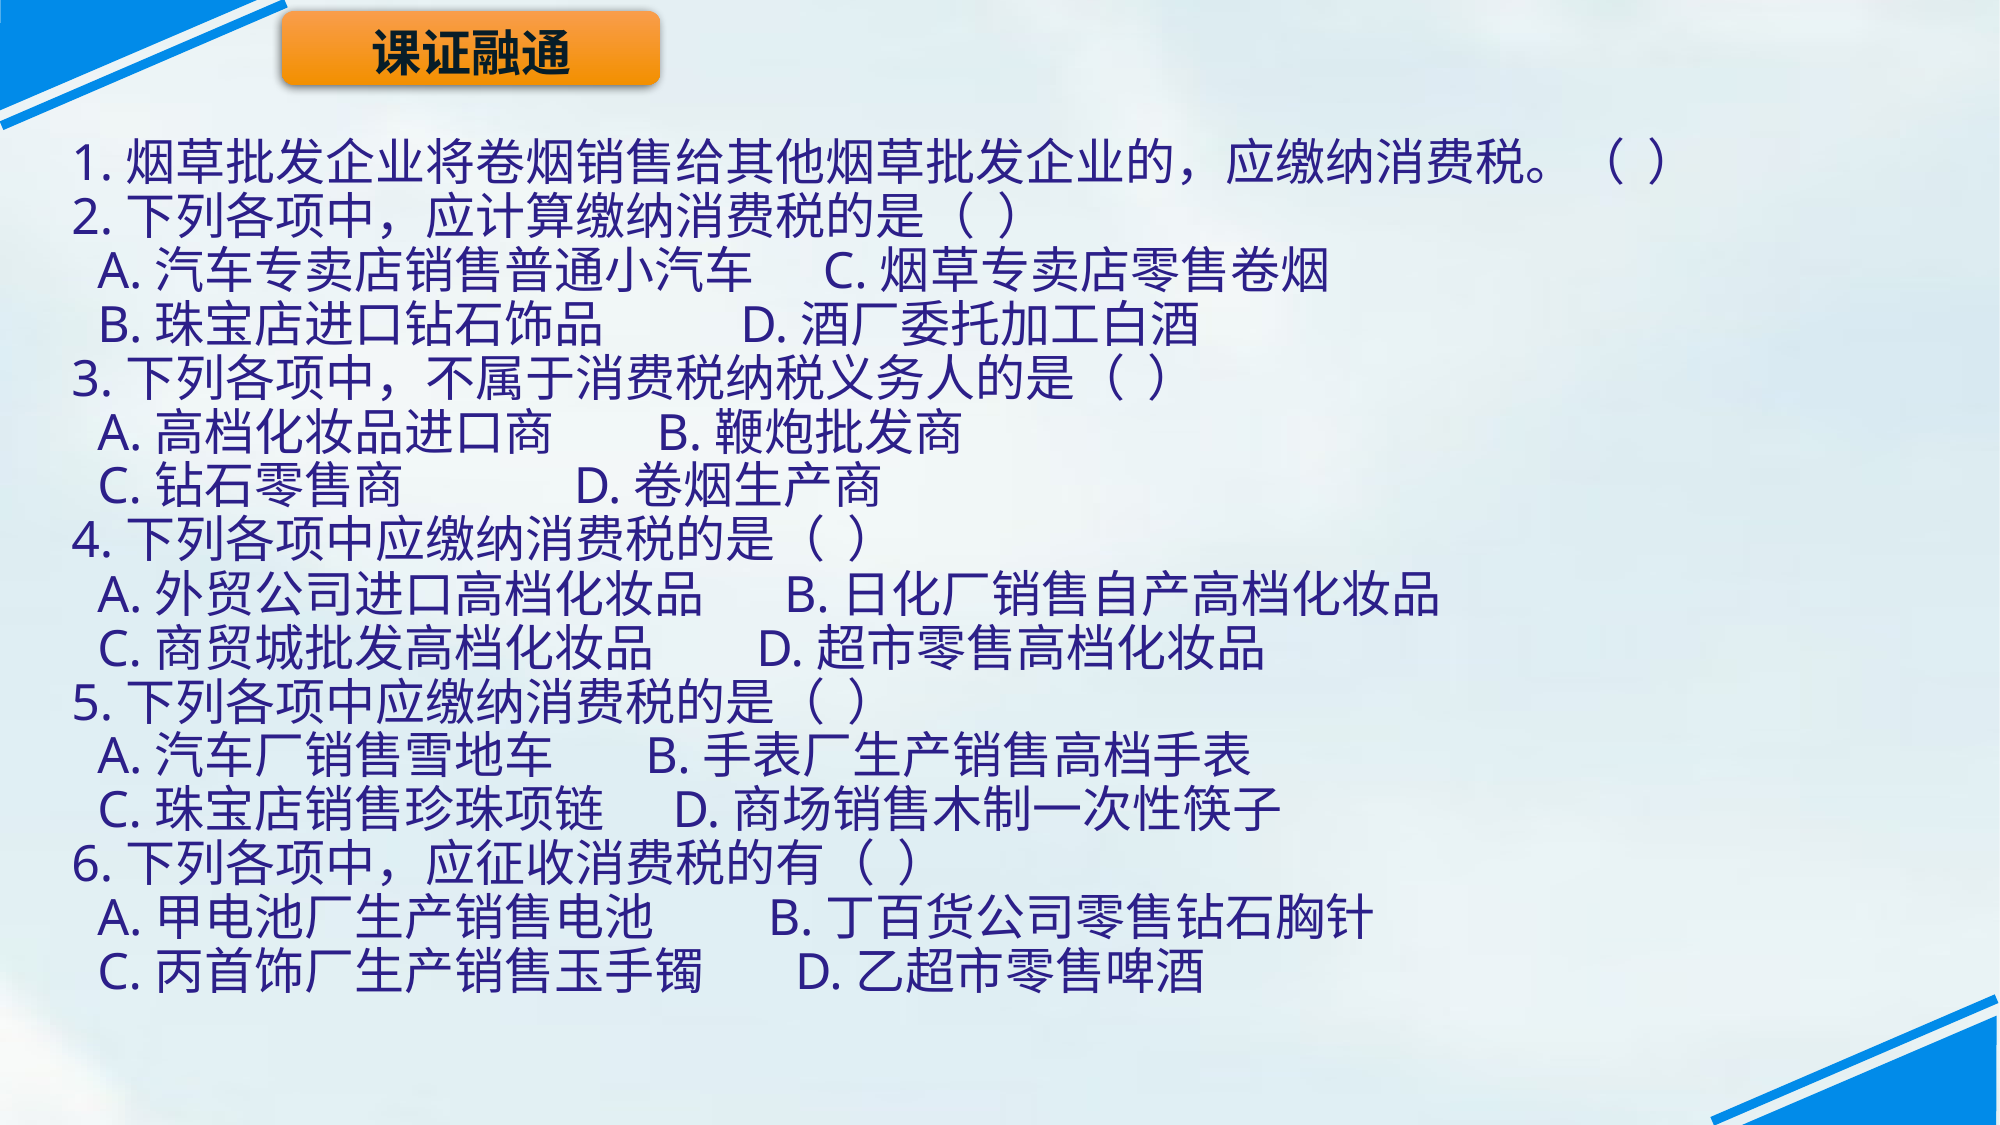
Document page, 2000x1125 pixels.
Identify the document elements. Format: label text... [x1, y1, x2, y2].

list 1.烟草批发企业将卷烟销售给其他烟草批发企业的，应缴纳消费税。（ ） 2.下列各项中，应计算缴纳消费税的是（ ） A.汽车专卖店销售普通小汽车 C.烟草专卖店零售卷烟 B.珠宝店进口钻石饰品 D.酒厂委托加工白酒 3.下列各项中，不属于消费税纳税义务人的是（ ） A.高档化妆品进口商 B.鞭炮批发商 C.钻石零售商 D.卷烟生产商 4.下列各项中应缴纳消费税的是（ ） A.外贸公司进口高档化妆品 B.日化厂销售自产高档化妆品 C.商贸城批发高档化妆品 D.超市零售高档化妆品 5.下列各项中应缴纳消费税的是（ ） A.汽车厂销售雪地车 B.手表厂生产销售高档手表 C.珠宝店销售珍珠项链 D.商场销售木制一次性筷子 6.下列各项中，应征收消费税的有（ ） A.甲电池厂生产销售电池 B.丁百货公司零售钻石胸针 C.丙首饰厂生产销售玉手镯 D.乙超市零售啤酒 [0, 129, 1924, 1009]
text_box 课证融通 [281, 10, 661, 85]
picture [0, 0, 278, 120]
picture [0, 0, 2000, 1125]
